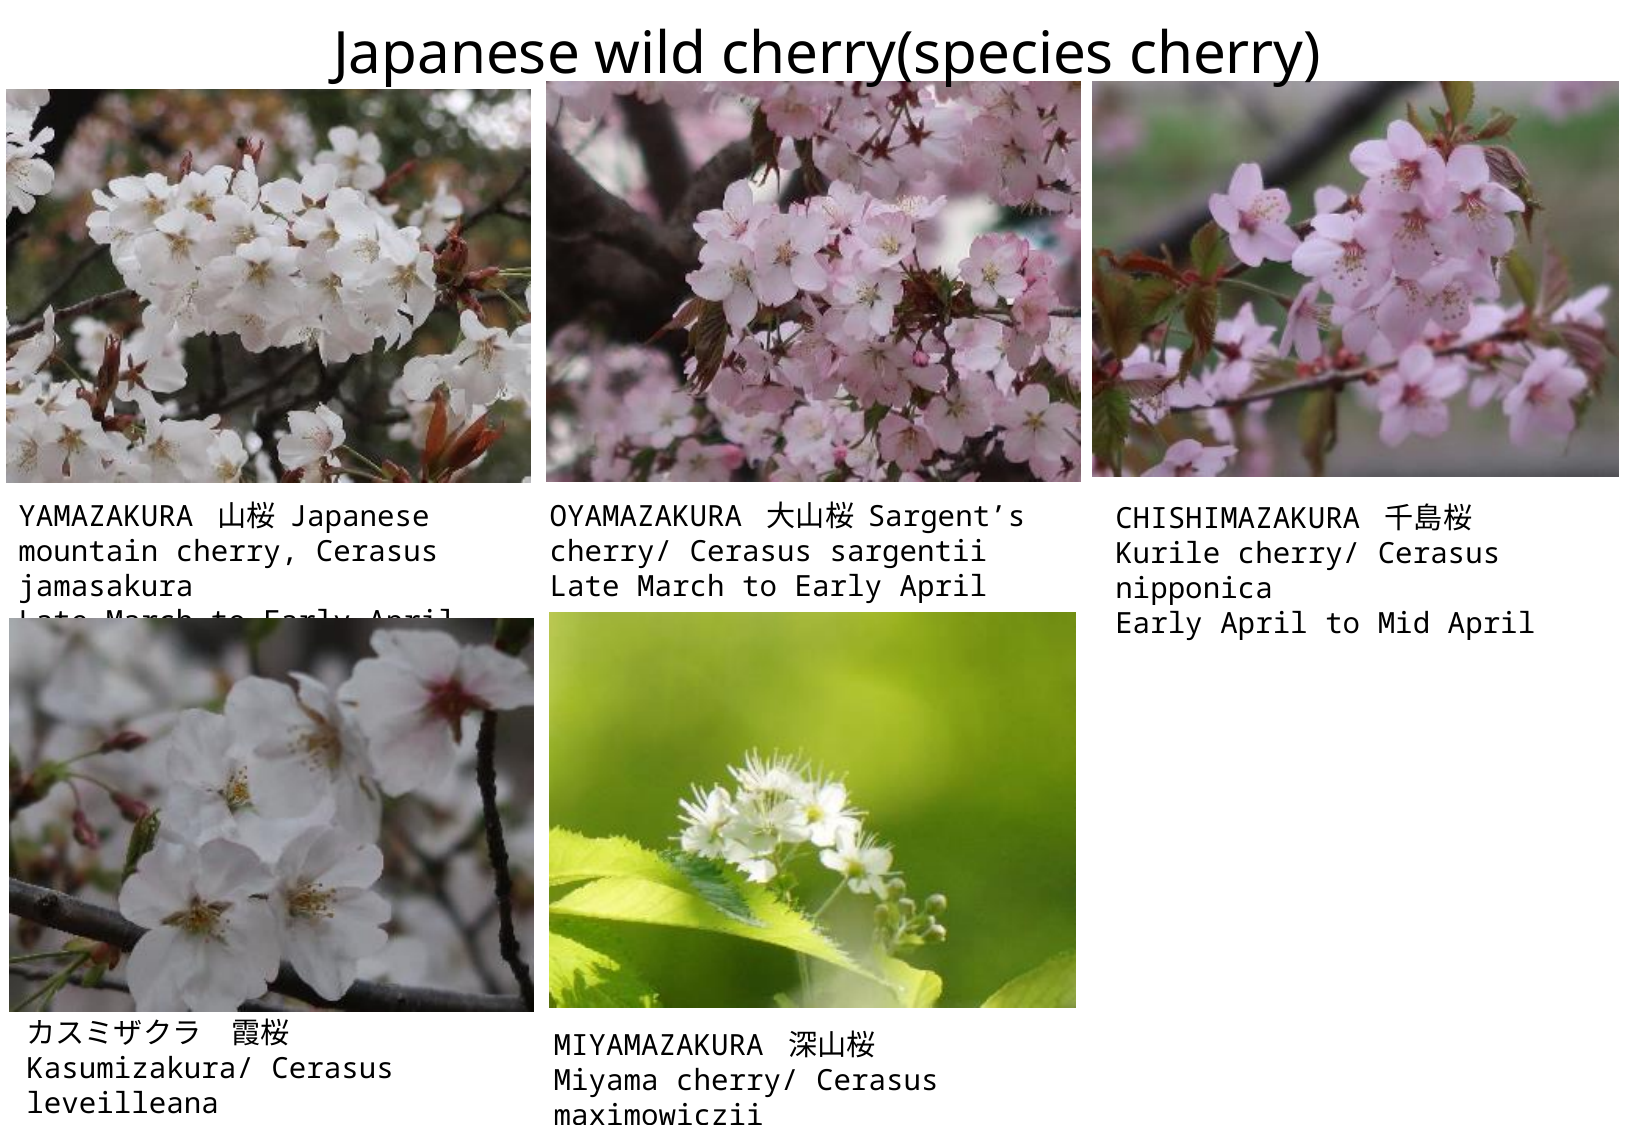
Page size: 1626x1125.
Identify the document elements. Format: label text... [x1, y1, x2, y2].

text_box CHISHIMAZAKURA 千島桜 Kurile cherry/ Cerasus nipponica Early April to Mid April [1100, 491, 1625, 647]
text_box カスミザクラ 霞桜 Kasumizakura/ Cerasus leveilleana Early April to Mid April [11, 1007, 547, 1125]
text_box OYAMAZAKURA 大山桜 Sargent’s cherry/ Cerasus sargentii Late March to Early April [534, 489, 1071, 610]
picture [1092, 81, 1619, 477]
picture [5, 89, 531, 483]
text_box YAMAZAKURA 山桜 Japanese mountain cherry, Cerasus jamasakura Late March to Early April [3, 489, 539, 680]
text_box Japanese wild cherry(species cherry) [5, 7, 1625, 93]
picture [546, 81, 1081, 482]
picture [549, 612, 1076, 1008]
picture [9, 618, 534, 1012]
text_box MIYAMAZAKURA 深山桜 Miyama cherry/ Cerasus maximowiczii Mid April to late April [538, 1019, 1095, 1125]
